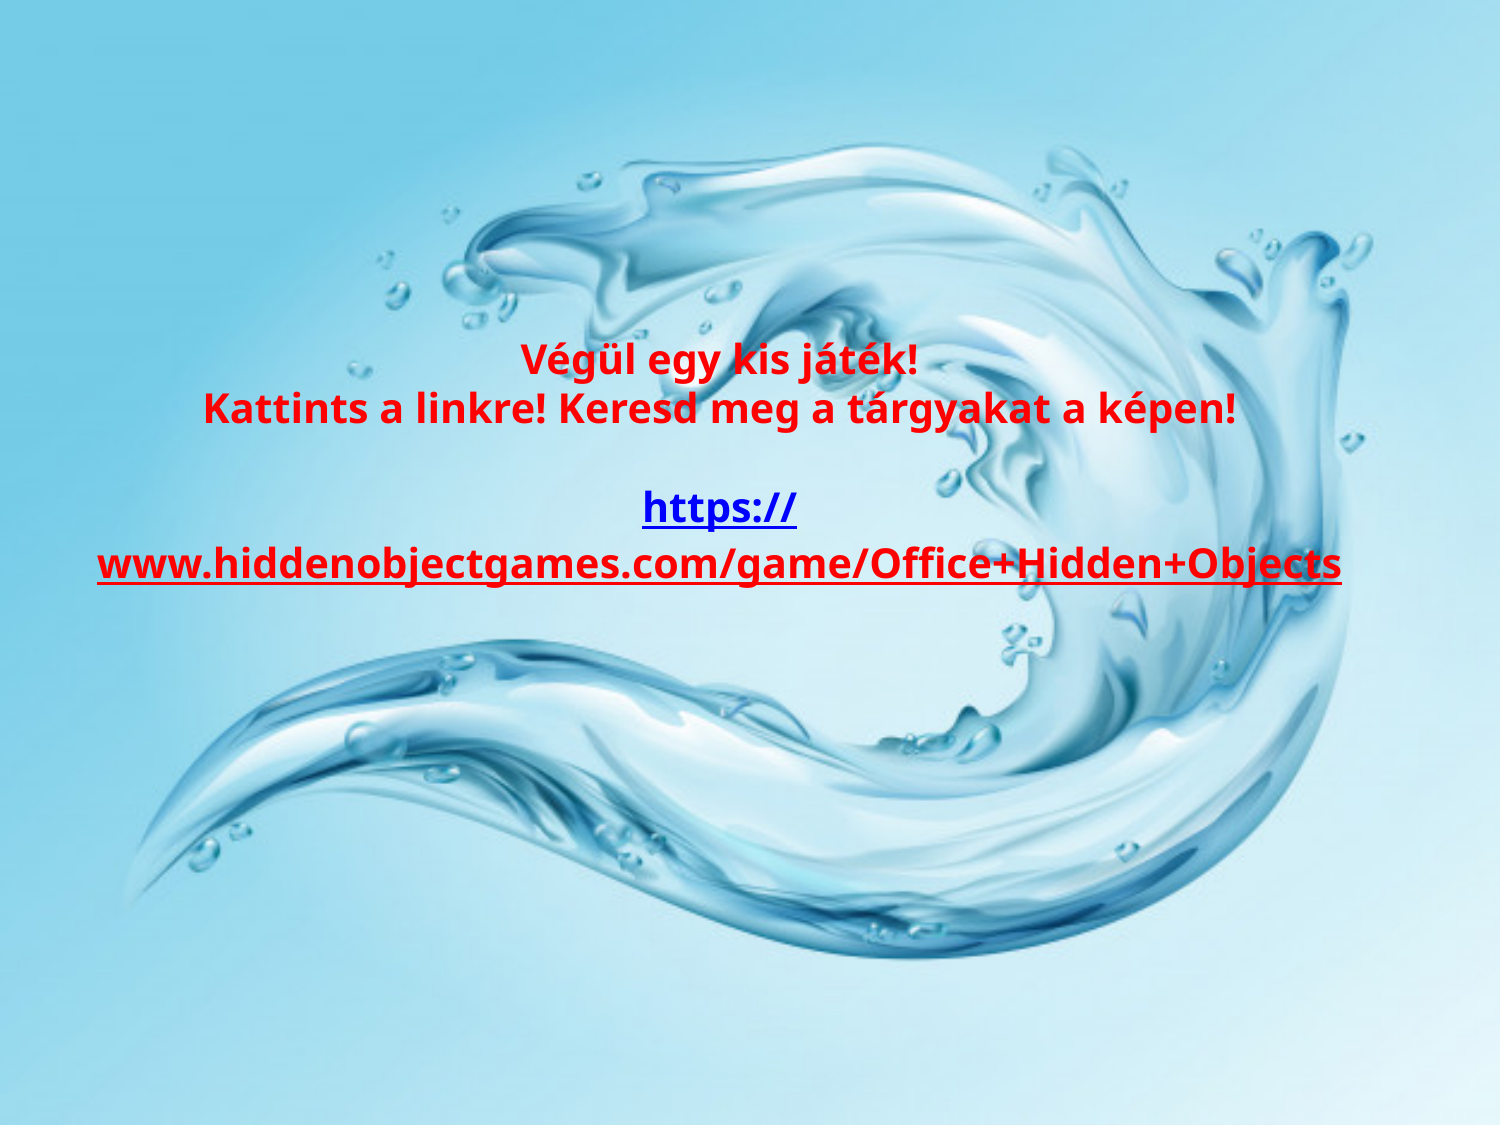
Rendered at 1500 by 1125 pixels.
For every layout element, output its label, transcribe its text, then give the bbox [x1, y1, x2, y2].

title Végül egy kis játék! Kattints a linkre! Keresd meg a tárgyakat a képen! https://www.hiddenobjectgames.com/game/Office+Hidden+Objects [75, 45, 1365, 882]
picture [0, 0, 1500, 1125]
